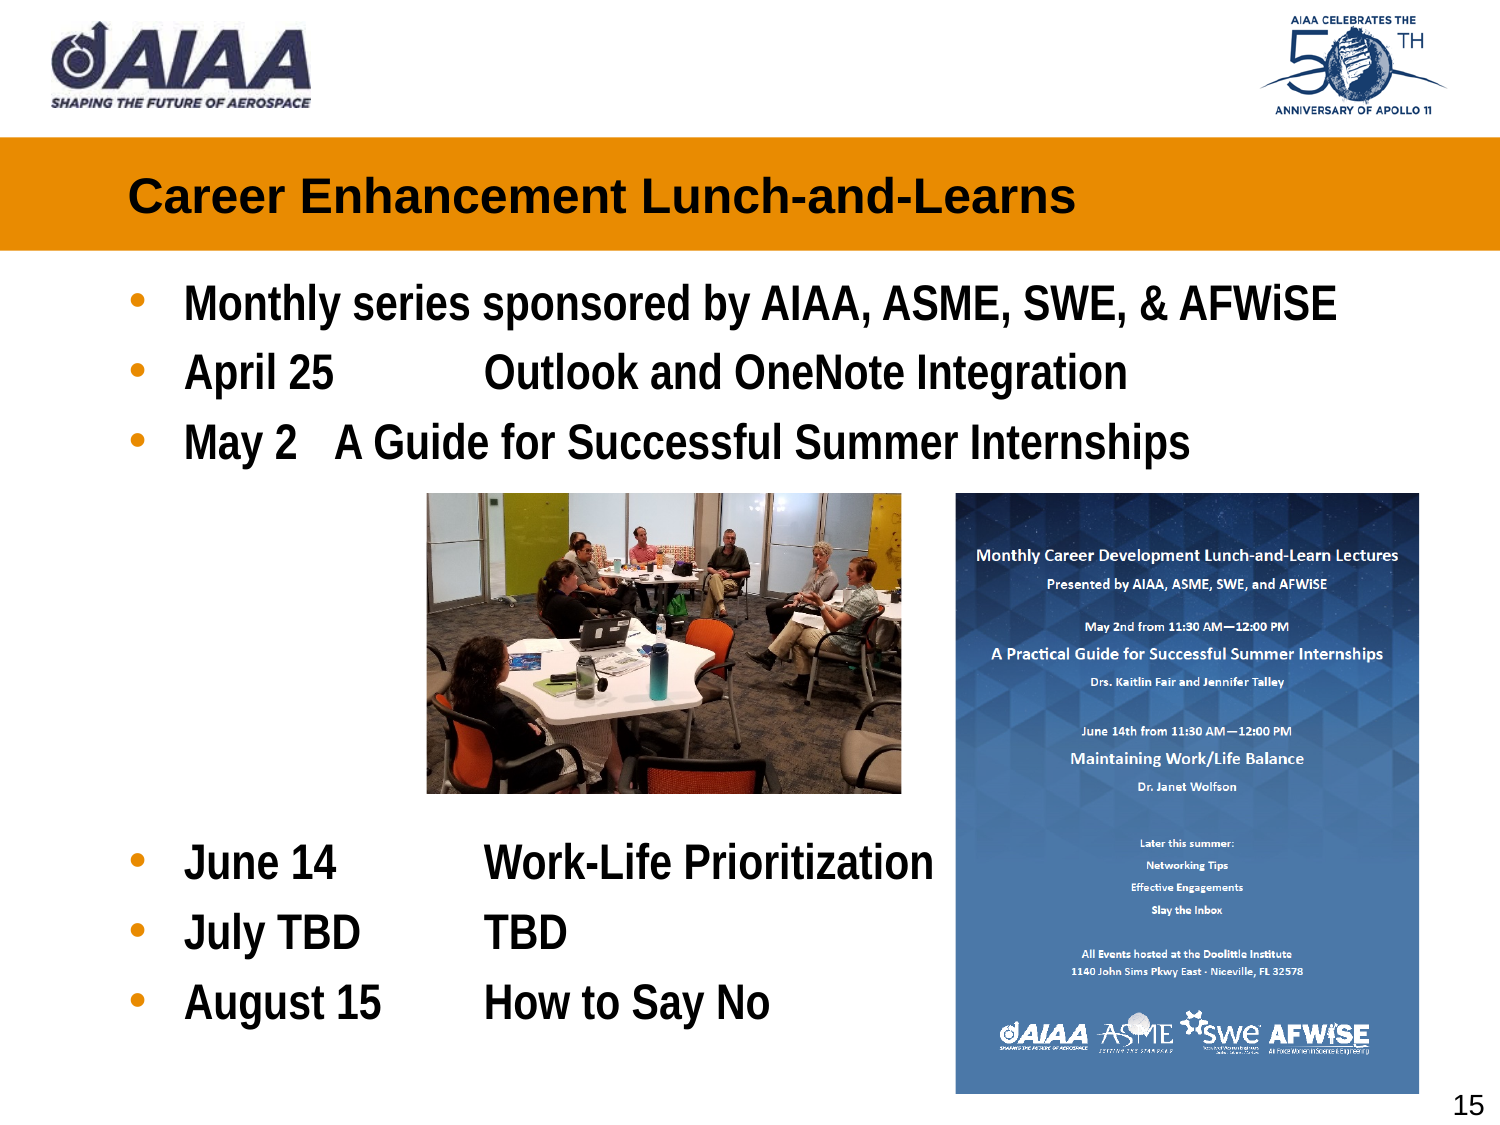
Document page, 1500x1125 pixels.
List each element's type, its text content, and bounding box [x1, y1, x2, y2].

picture [51, 21, 311, 108]
slide_number 15 [1187, 1078, 1500, 1125]
list Monthly series sponsored by AIAA, ASME, SWE, & AFWiSE April 25 Outlook and OneNote Integration May 2 A Guide for Successful Summer Internships June 14 Work-Life Prioritization July TBD TBD August 15 How to Say No [112, 262, 1388, 1000]
picture [1255, 12, 1450, 117]
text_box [955, 492, 1420, 1094]
picture [426, 492, 902, 794]
title Career Enhancement Lunch-and-Learns [112, 137, 1388, 250]
